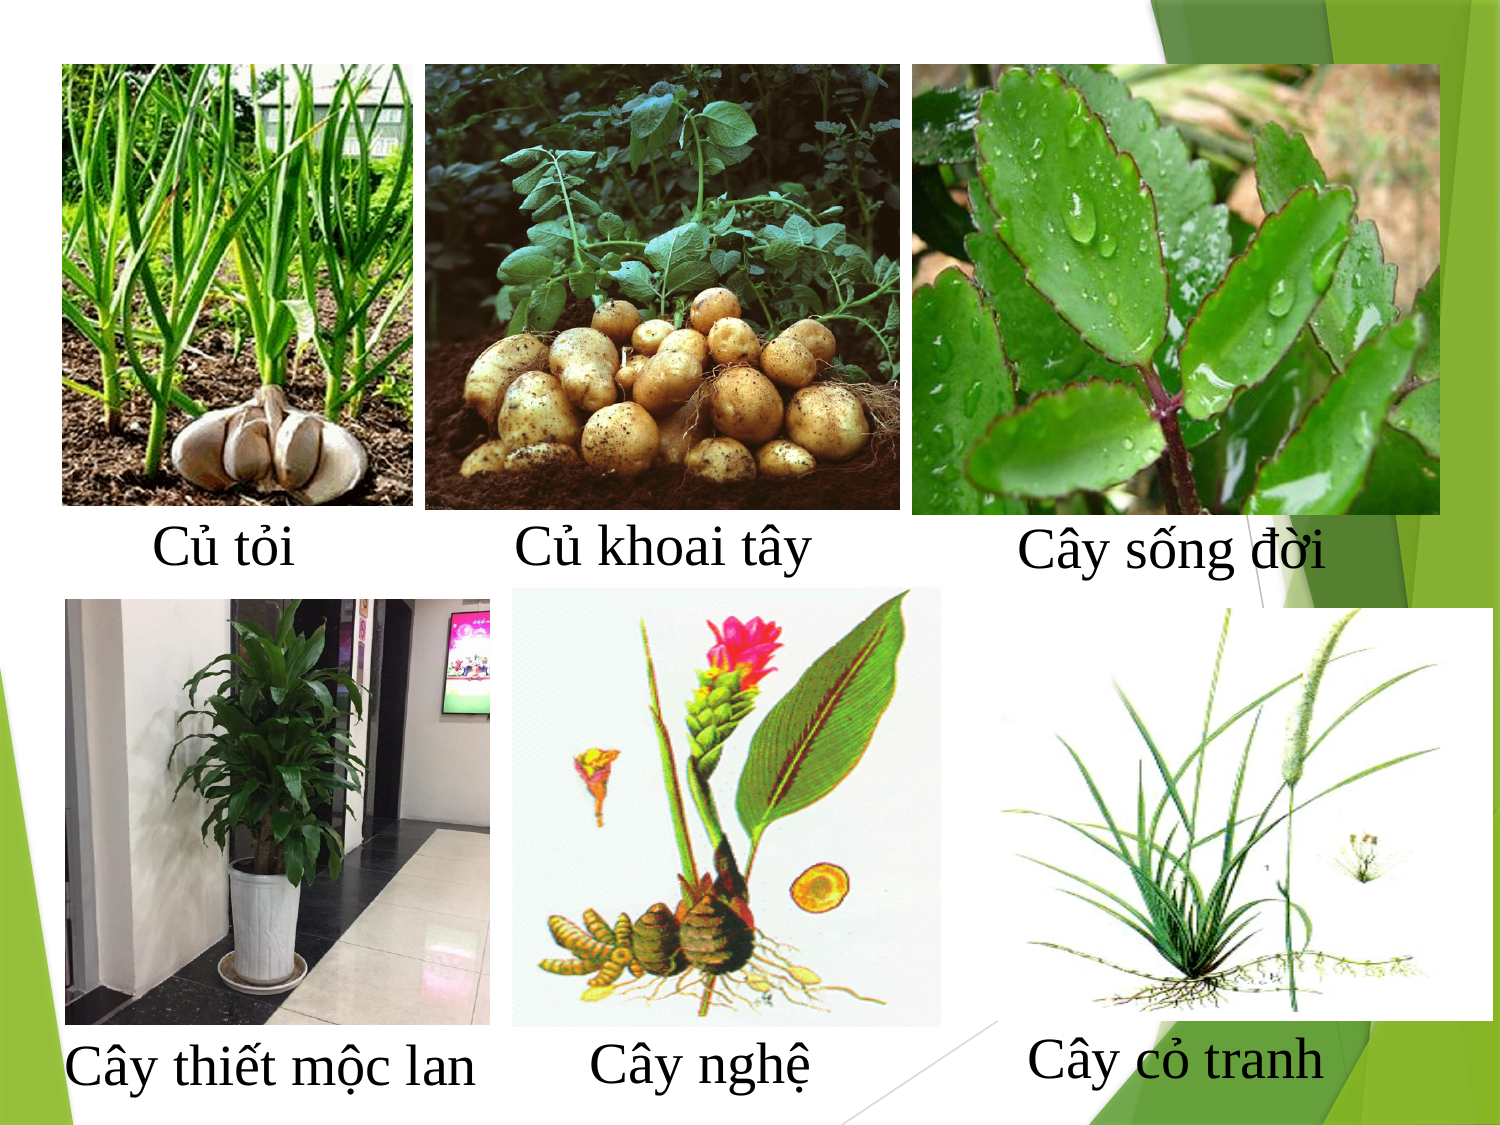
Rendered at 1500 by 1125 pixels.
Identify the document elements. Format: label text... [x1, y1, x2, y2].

text_box Cây cỏ tranh [1012, 1029, 1393, 1098]
picture [911, 64, 1440, 516]
text_box Củ tỏi [137, 515, 363, 585]
text_box Cây sống đời [1002, 525, 1378, 588]
picture [954, 607, 1493, 1022]
text_box Cây nghệ [574, 1036, 893, 1103]
picture [511, 586, 942, 1027]
picture [64, 599, 491, 1026]
text_box Củ khoai tây [499, 519, 875, 585]
picture [61, 64, 413, 506]
text_box Cây thiết mộc lan [49, 1020, 563, 1105]
picture [424, 64, 901, 511]
